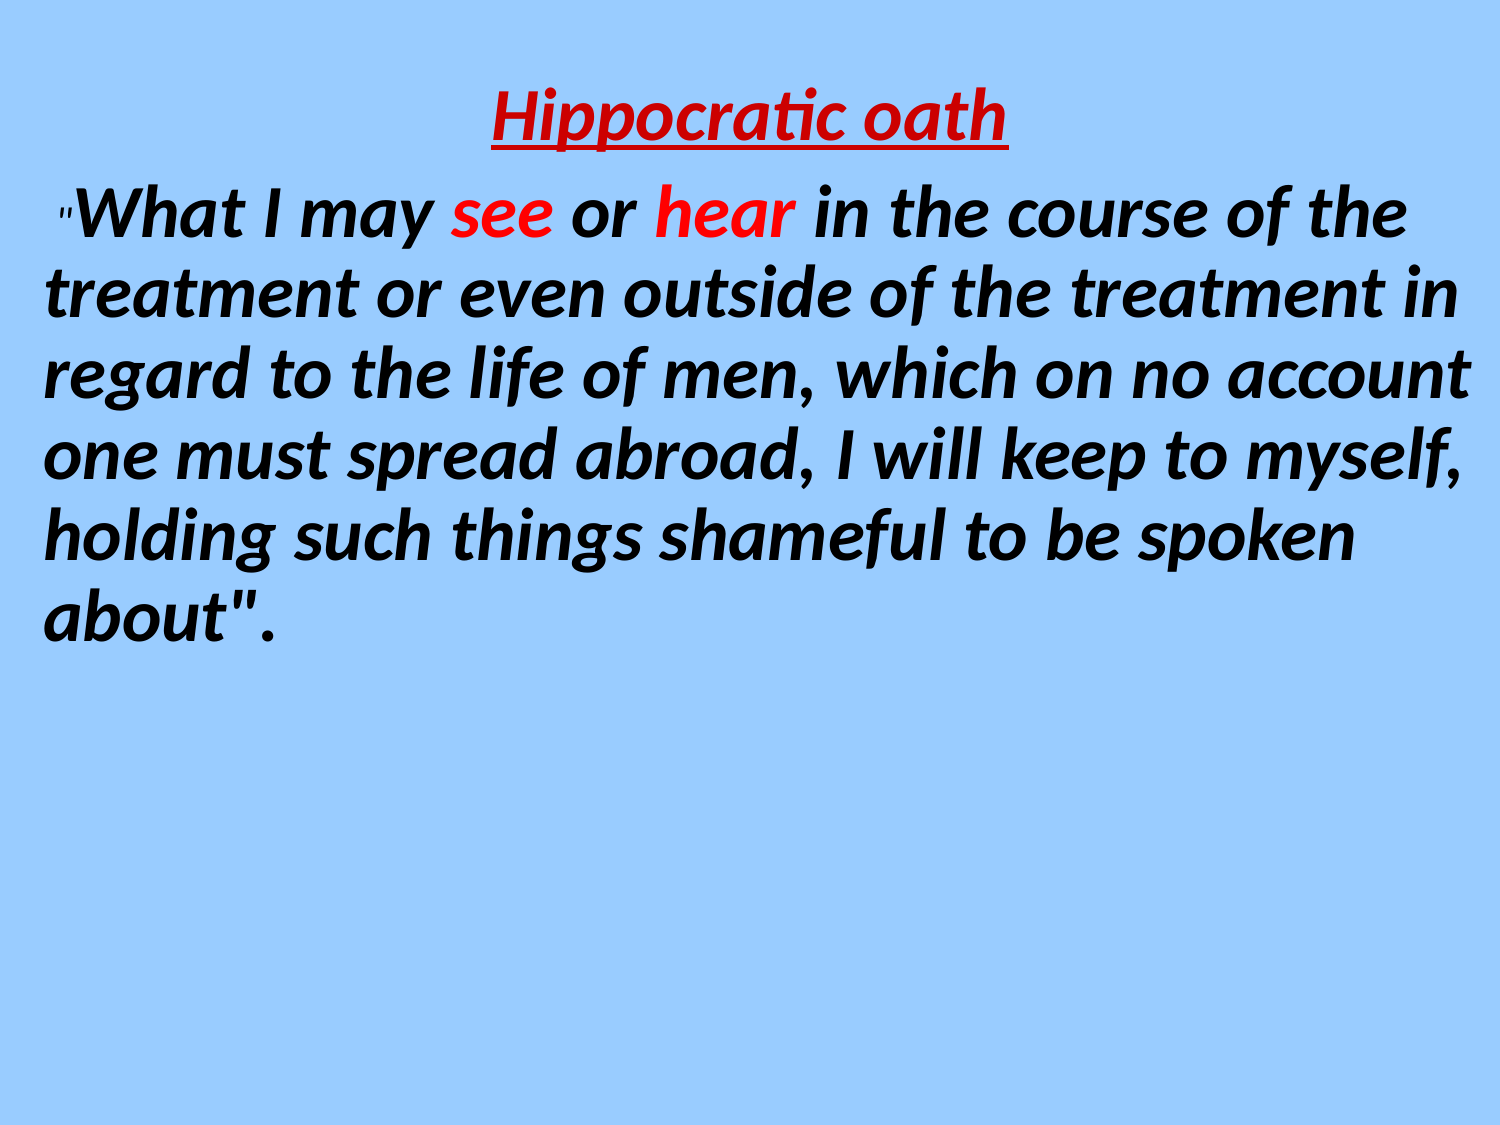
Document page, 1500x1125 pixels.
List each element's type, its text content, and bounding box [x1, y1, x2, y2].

list Hippocratic oath "What I may see or hear in the course of the treatment or even outside of the treatment in regard to the life of men, which on no account one must spread abroad, I will keep to myself, holding such things shameful to be spoken about". [0, 0, 1500, 1125]
